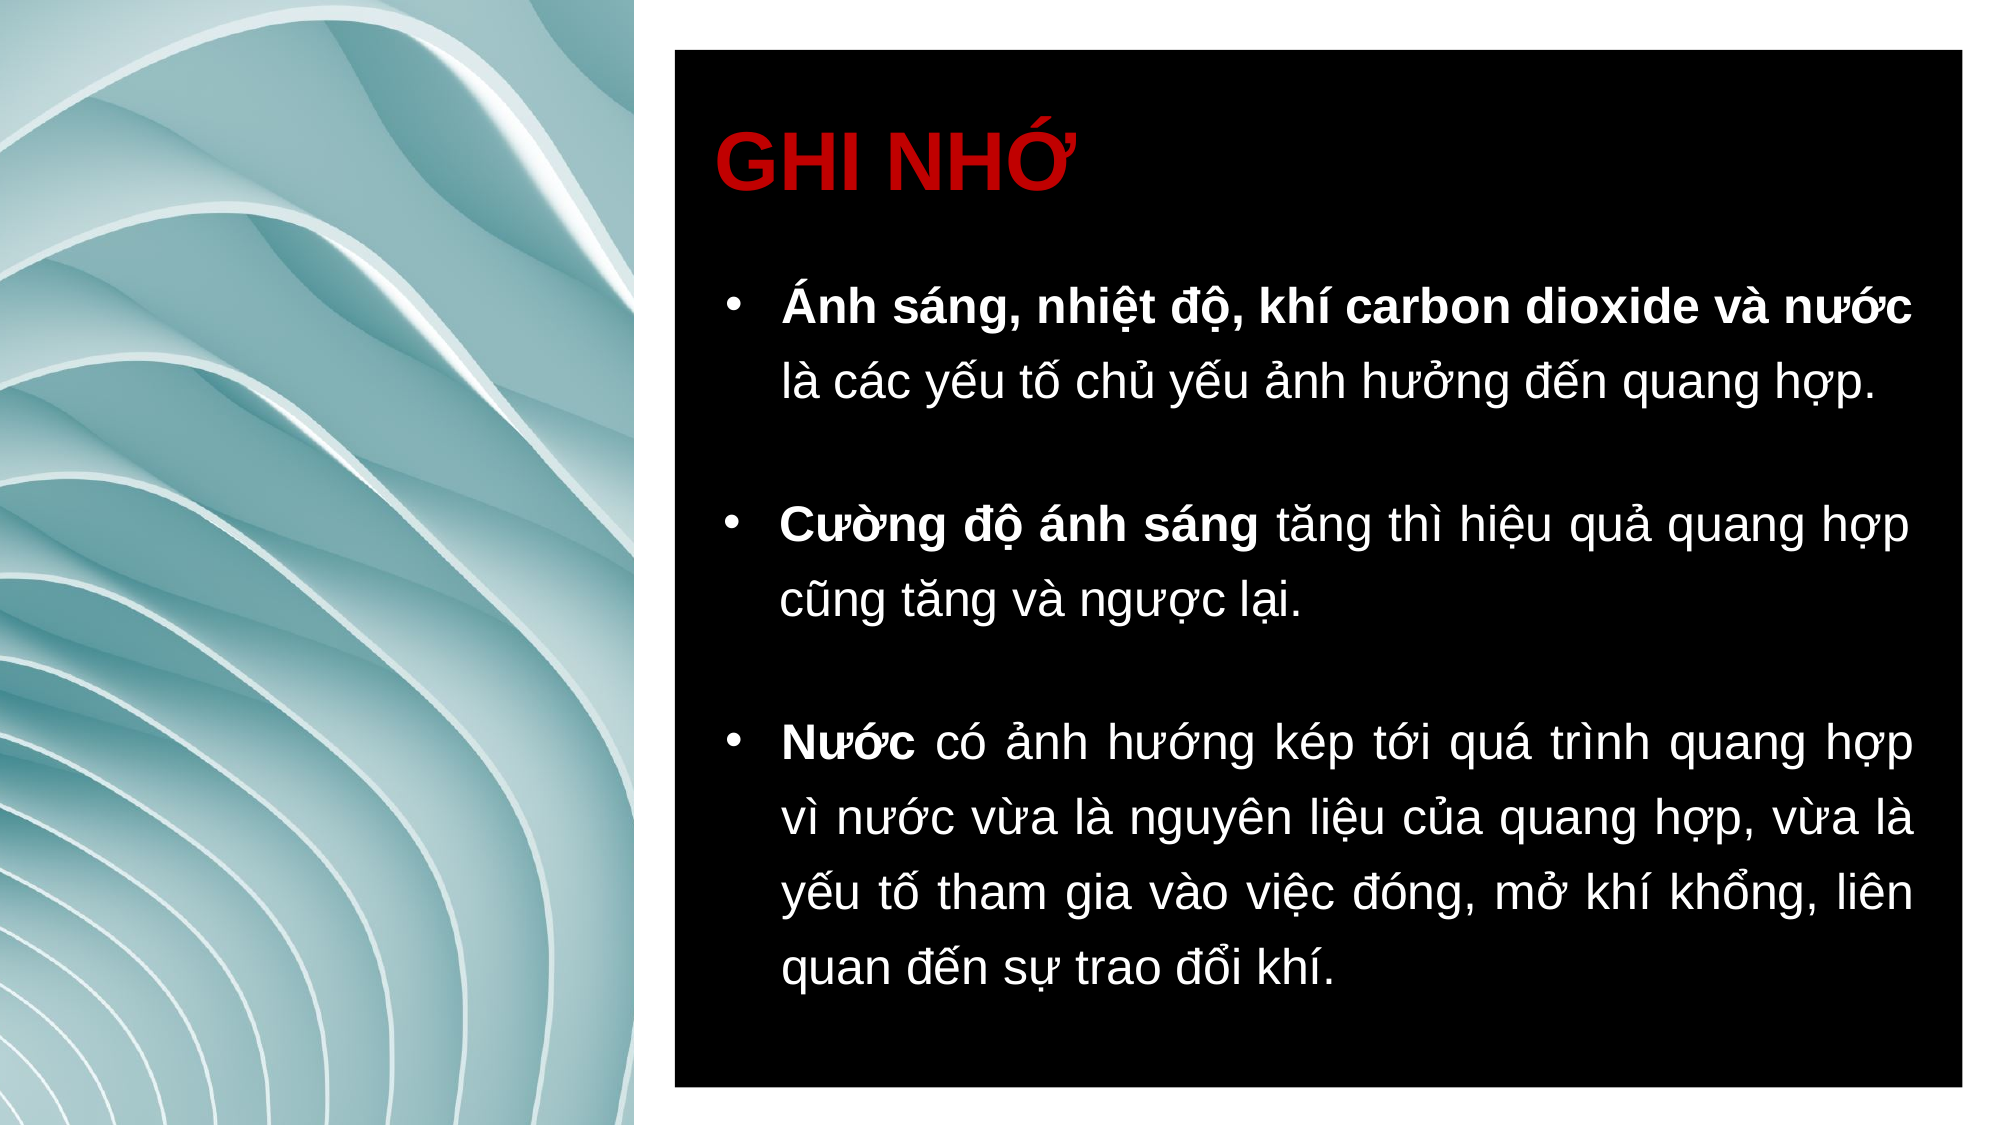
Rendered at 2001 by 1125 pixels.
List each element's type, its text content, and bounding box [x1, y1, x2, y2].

text_box Cường độ ánh sáng tăng thì hiệu quả quang hợp cũng tăng và ngược lại. [723, 476, 1911, 627]
text_box [634, 0, 2000, 1125]
text_box GHI NHỚ [699, 99, 1276, 215]
text_box [674, 49, 1963, 1088]
text_box Nước có ảnh hướng kép tới quá trình quang hợp vì nước vừa là nguyên liệu của quang hợp, vừa là yếu tố tham gia vào việc đóng, mở khí khổng, liên quan đến sự trao đổi khí. [724, 694, 1915, 995]
text_box Ánh sáng, nhiệt độ, khí carbon dioxide và nước là các yếu tố chủ yếu ảnh hưởng đến quang hợp. [724, 258, 1915, 409]
picture [0, 0, 634, 1125]
